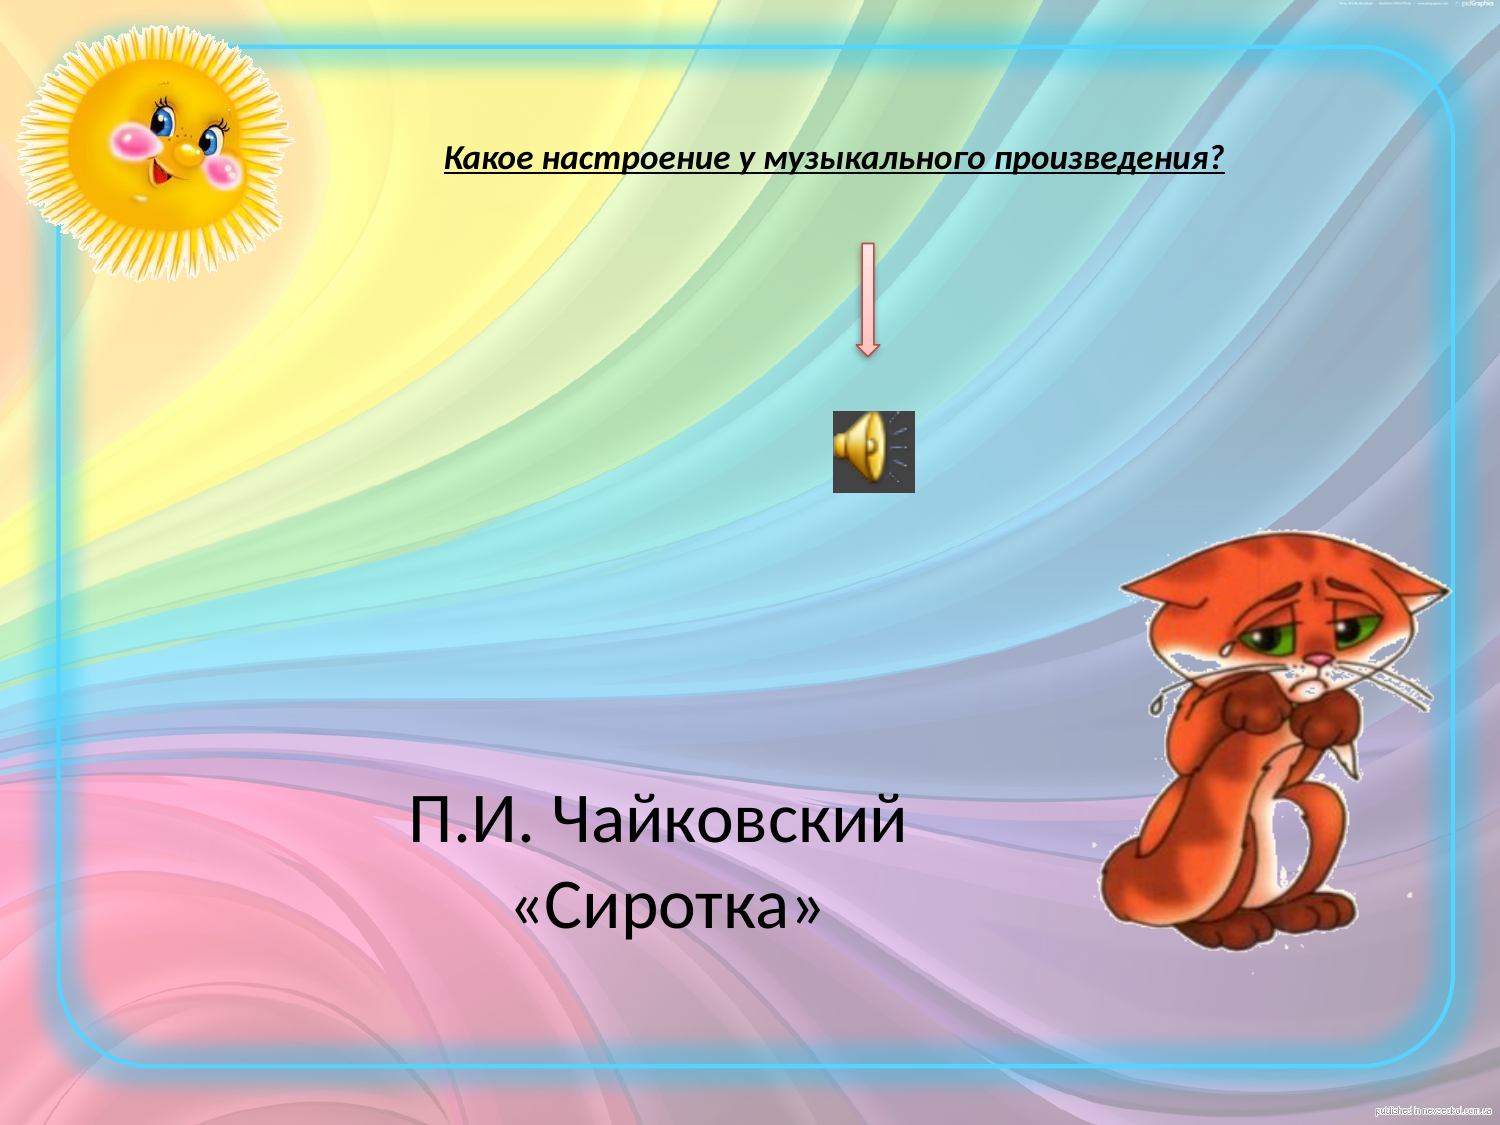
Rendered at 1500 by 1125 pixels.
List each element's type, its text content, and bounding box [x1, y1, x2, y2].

text_box П.И. Чайковский «Сиротка» [230, 763, 1075, 951]
picture [831, 409, 917, 495]
title Какое настроение у музыкального произведения? [194, 42, 1474, 231]
picture [11, 11, 340, 340]
picture [1080, 503, 1500, 977]
text_box [855, 242, 881, 358]
